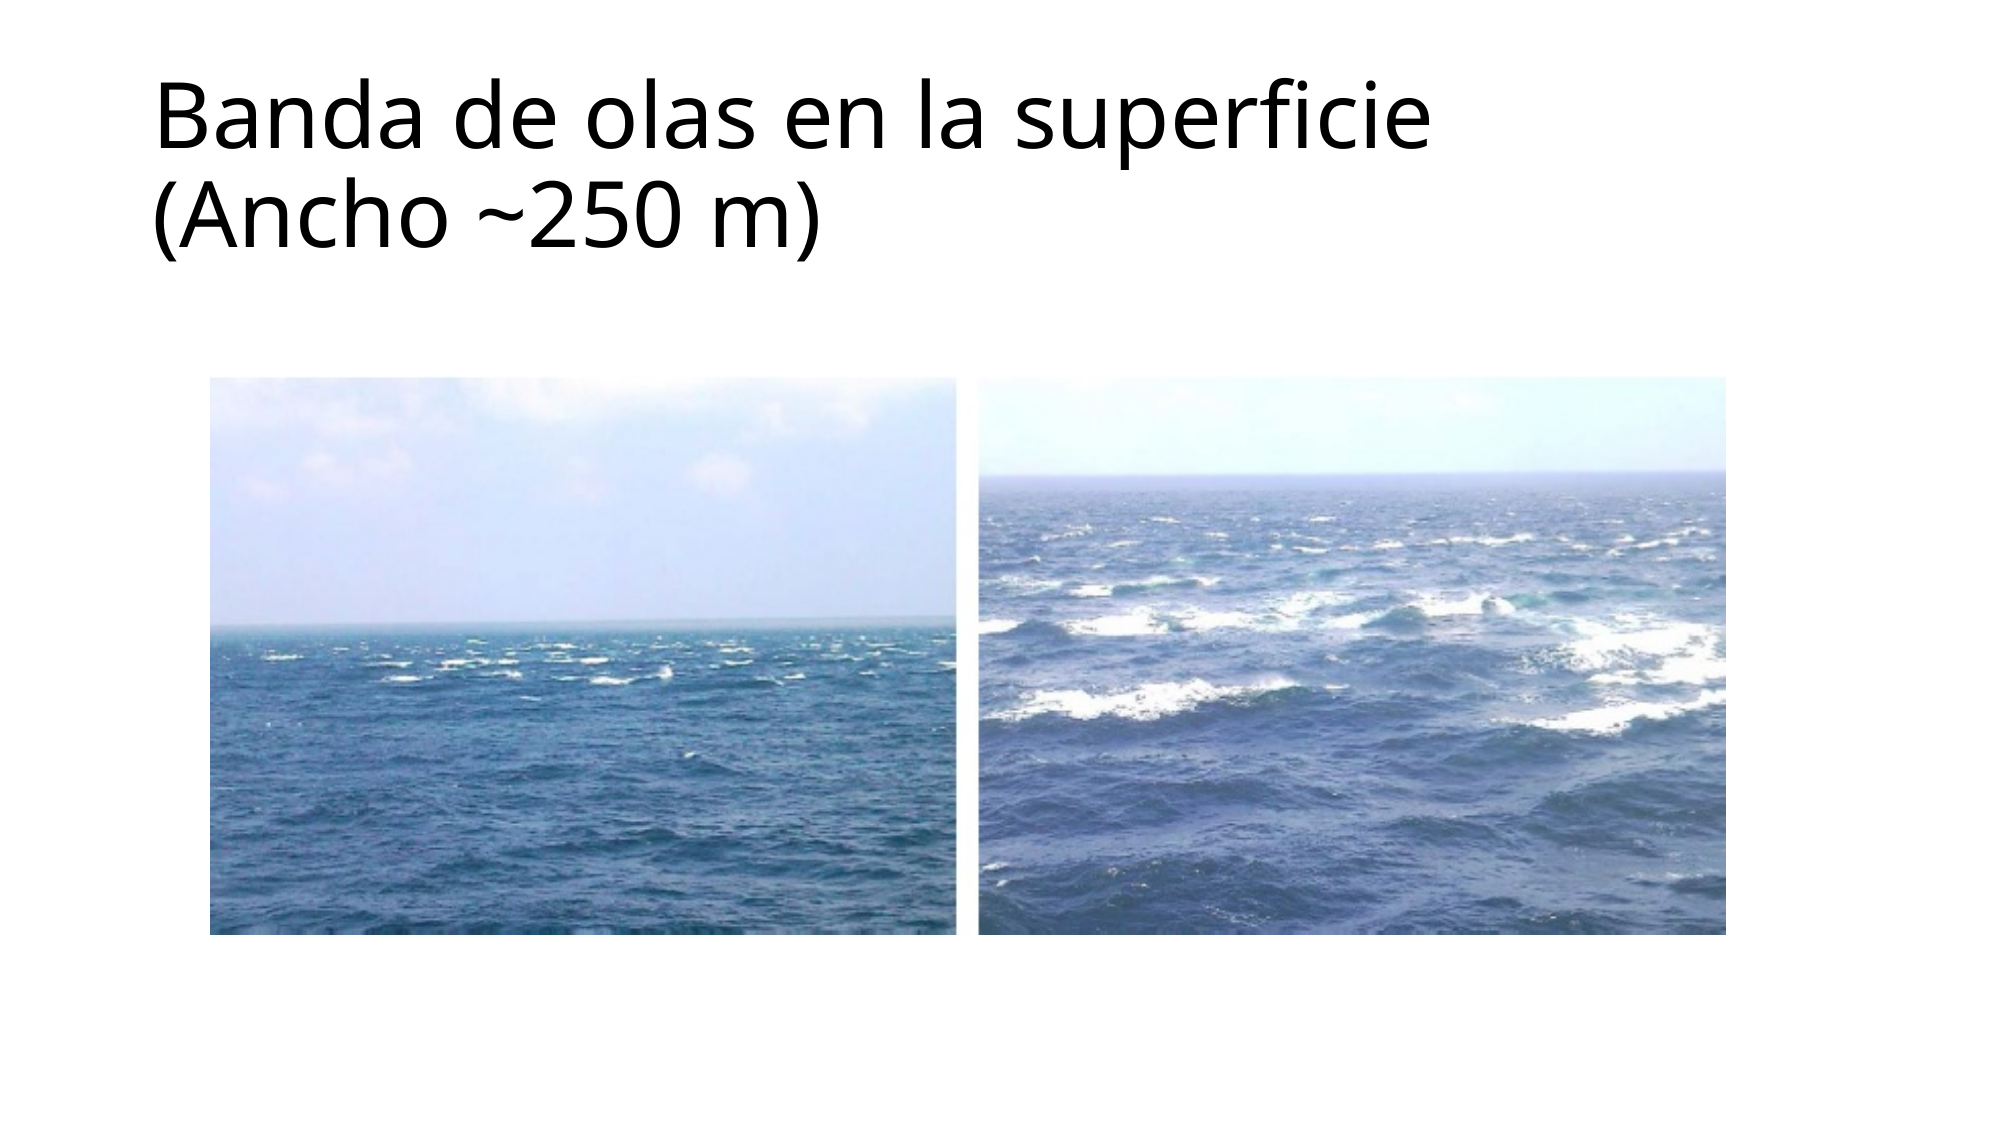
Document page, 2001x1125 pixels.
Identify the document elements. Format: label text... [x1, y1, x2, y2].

picture [210, 376, 1726, 935]
title Banda de olas en la superficie (Ancho ~250 m) [137, 59, 1863, 278]
